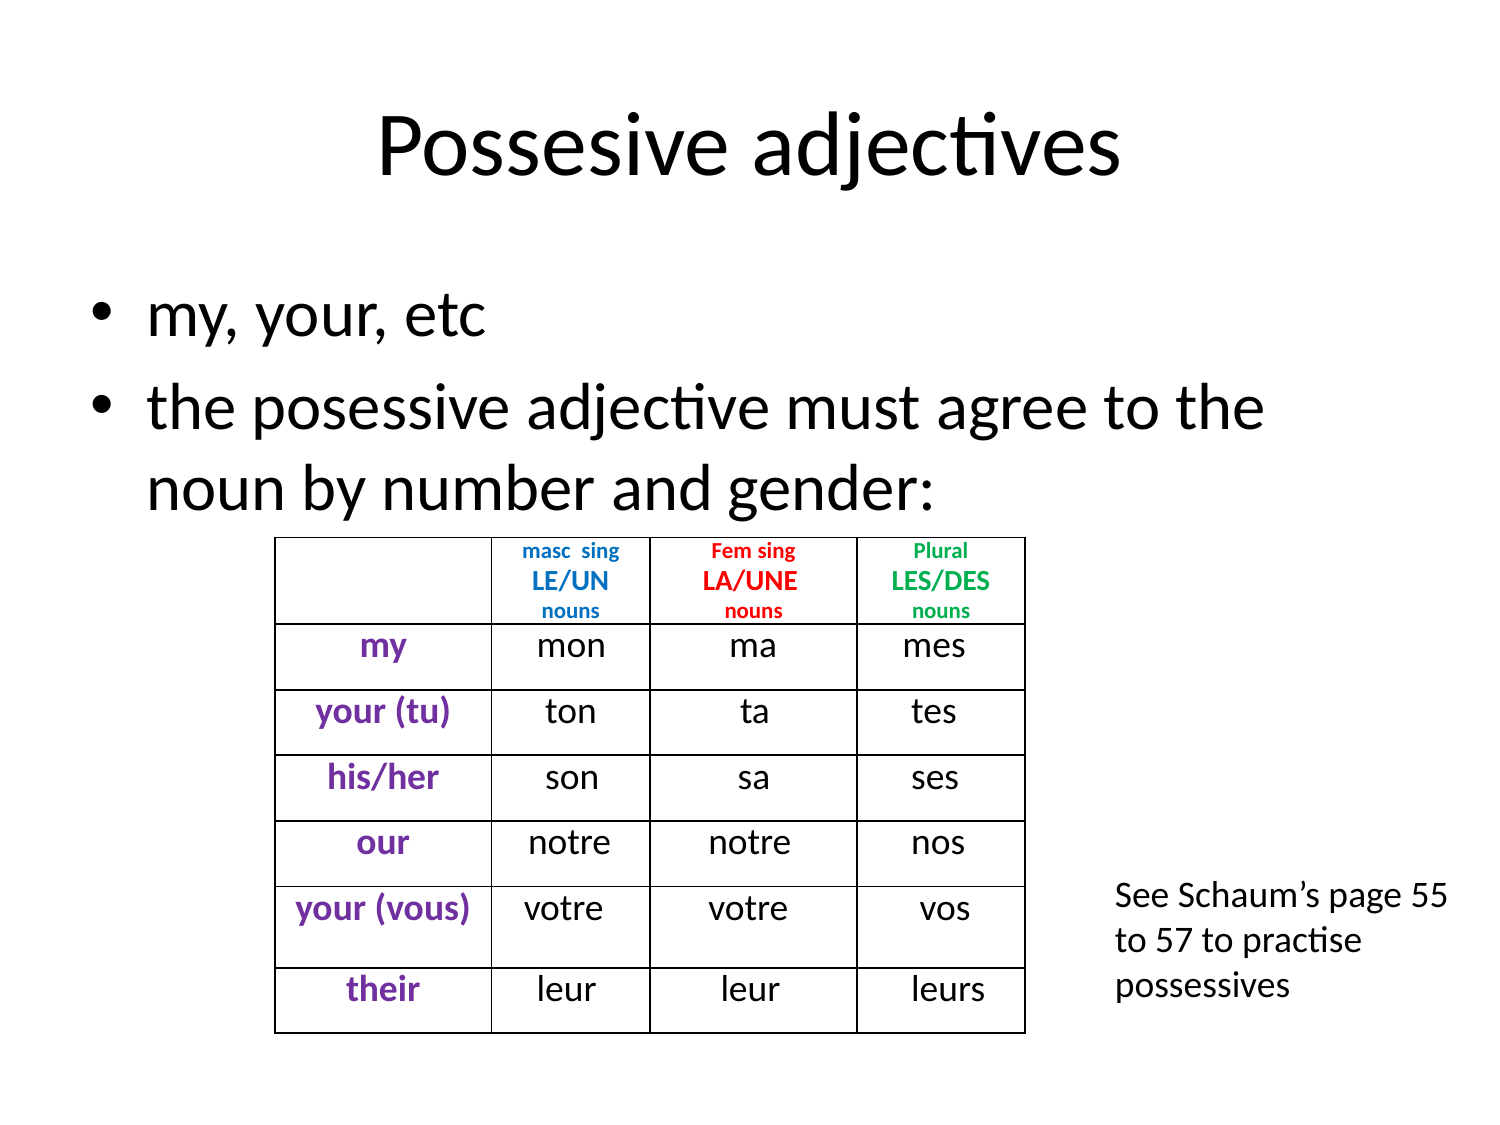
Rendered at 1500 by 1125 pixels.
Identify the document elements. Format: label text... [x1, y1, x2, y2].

table_cell notre [651, 822, 856, 886]
table_header [276, 538, 491, 623]
table_cell their [276, 969, 491, 1032]
table_cell ta [651, 691, 856, 754]
table_cell sa [651, 756, 856, 820]
table_header Plural LES/DES nouns [858, 538, 1024, 623]
table_cell leur [651, 969, 856, 1032]
table_header masc sing LE/UN nouns [492, 538, 649, 623]
table_cell ton [492, 691, 649, 754]
table_cell my [276, 625, 491, 689]
table_cell mes [858, 625, 1024, 689]
table_cell vos [858, 887, 1024, 967]
table_cell son [492, 756, 649, 820]
table_cell votre [651, 887, 856, 967]
list my, your, etc the posessive adjective must agree to the noun by number and gender: [75, 262, 1425, 1005]
table_cell votre [492, 887, 649, 967]
table_cell ma [651, 625, 856, 689]
table_cell his/her [276, 756, 491, 820]
text_box See Schaum’s page 55 to 57 to practise possessives [1099, 862, 1488, 1013]
table_cell tes [858, 691, 1024, 754]
table_cell your (vous) [276, 887, 491, 967]
table_cell notre [492, 822, 649, 886]
table_header Fem sing LA/UNE nouns [651, 538, 856, 623]
title Possesive adjectives [75, 45, 1425, 233]
table_cell mon [492, 625, 649, 689]
table_cell your (tu) [276, 691, 491, 754]
table_cell ses [858, 756, 1024, 820]
table_cell our [276, 822, 491, 886]
table_cell leurs [858, 969, 1024, 1032]
table_cell nos [858, 822, 1024, 886]
table_cell leur [492, 969, 649, 1032]
